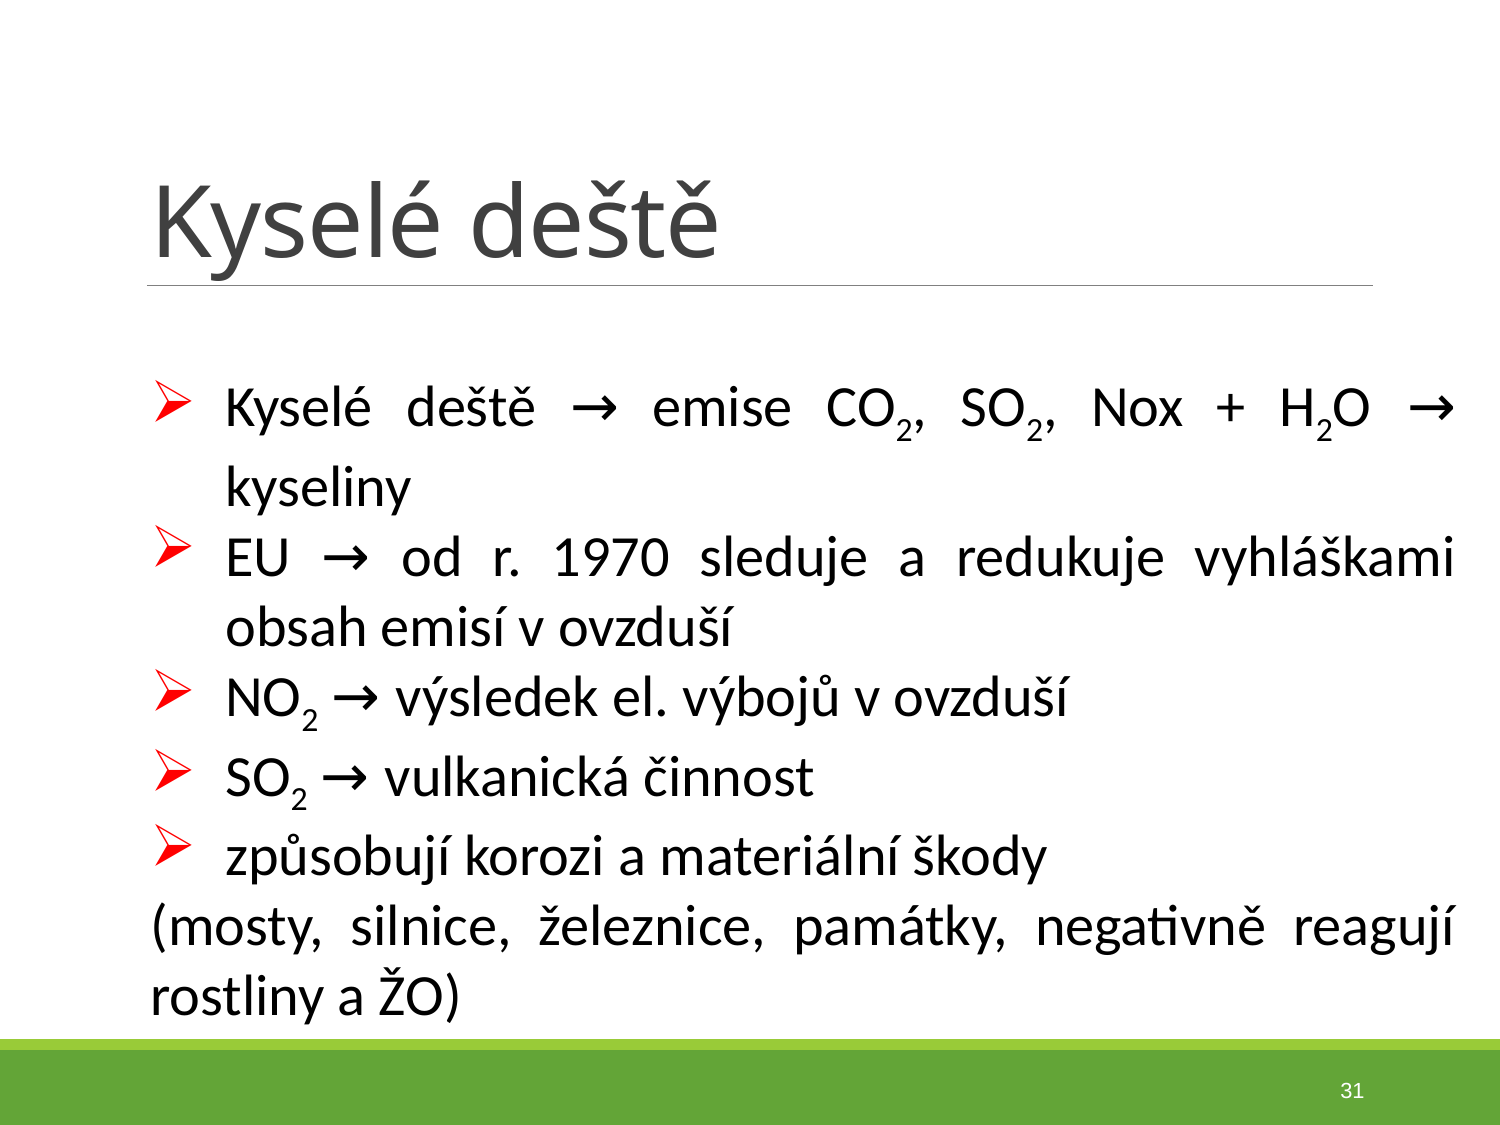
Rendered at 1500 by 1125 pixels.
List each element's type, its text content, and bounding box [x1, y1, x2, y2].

title Kyselé deště [135, 47, 1373, 285]
text_box Kyselé deště → emise CO2, SO2, Nox + H2O → kyseliny EU → od r. 1970 sleduje a redukuje vyhláškami obsah emisí v ovzduší NO2 → výsledek el. výbojů v ovzduší SO2 → vulkanická činnost způsobují korozi a materiální škody (mosty, silnice, železnice, památky, negativně reagují rostliny a ŽO) [135, 314, 1471, 1012]
slide_number 31 [1218, 1059, 1380, 1120]
